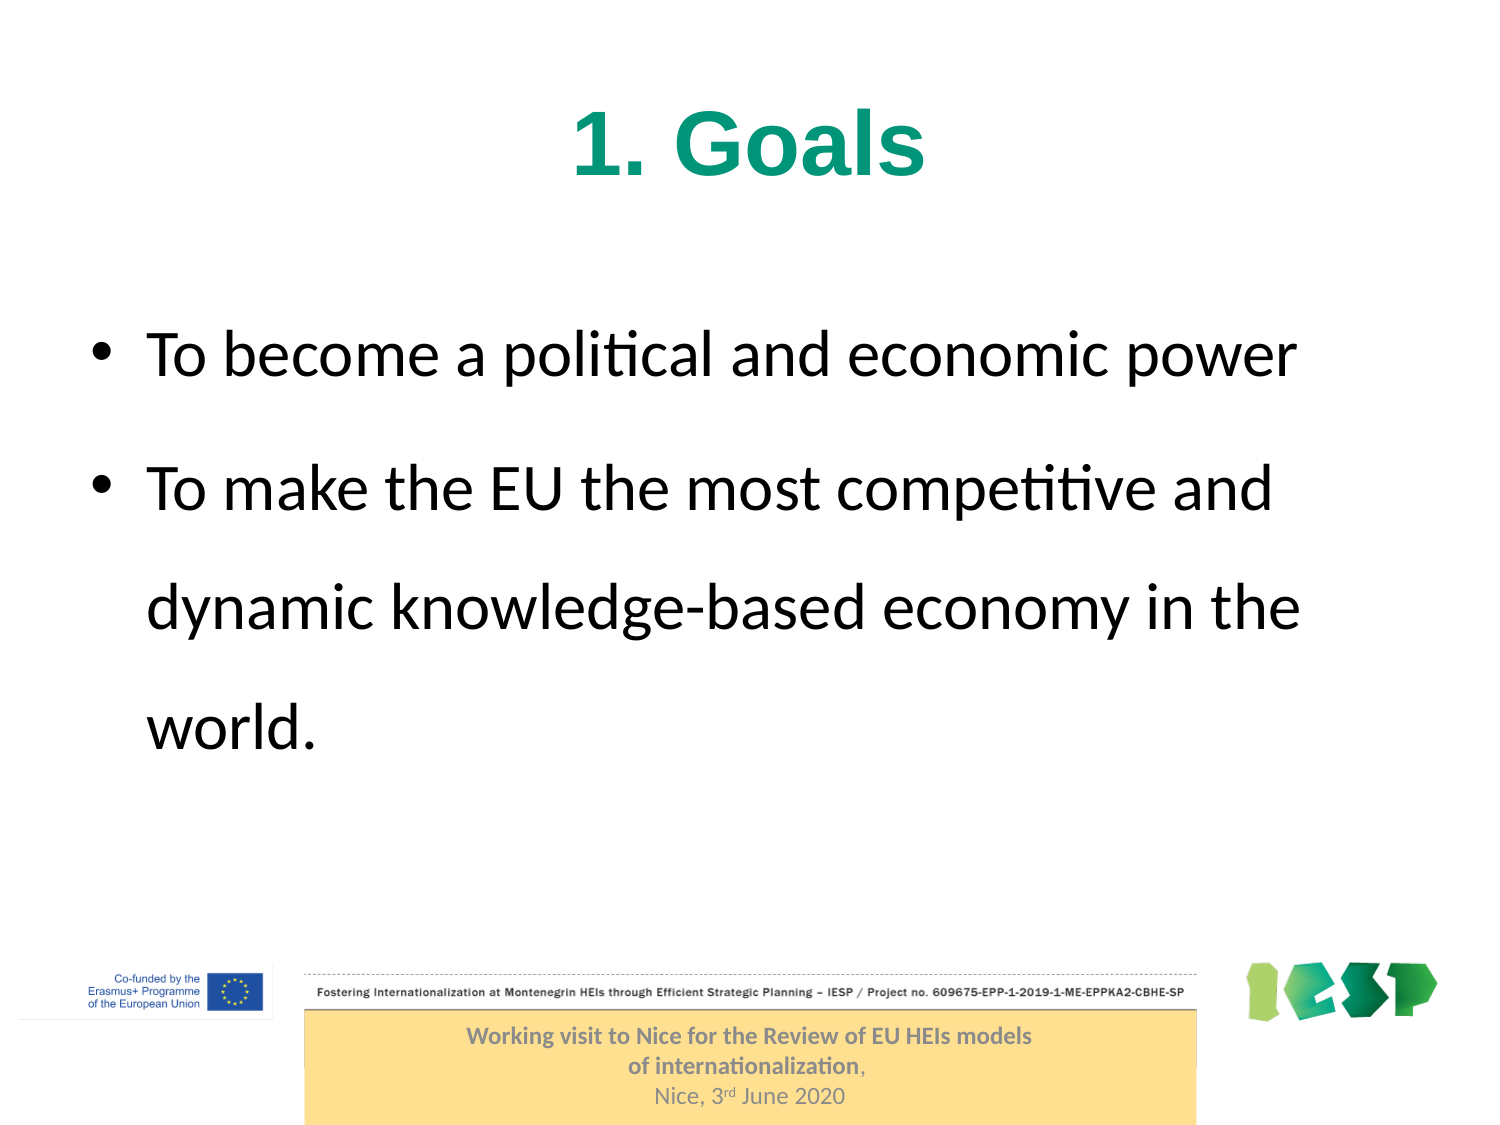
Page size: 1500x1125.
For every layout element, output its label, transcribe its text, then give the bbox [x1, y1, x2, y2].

picture [0, 0, 1500, 1125]
footer Working visit to Nice for the Review of EU HEIs models of internationalization, Nice, 3rd June 2020 [448, 1034, 1052, 1095]
title 1. Goals [75, 45, 1425, 233]
list To become a political and economic power To make the EU the most competitive and dynamic knowledge-based economy in the world. [75, 262, 1425, 1005]
